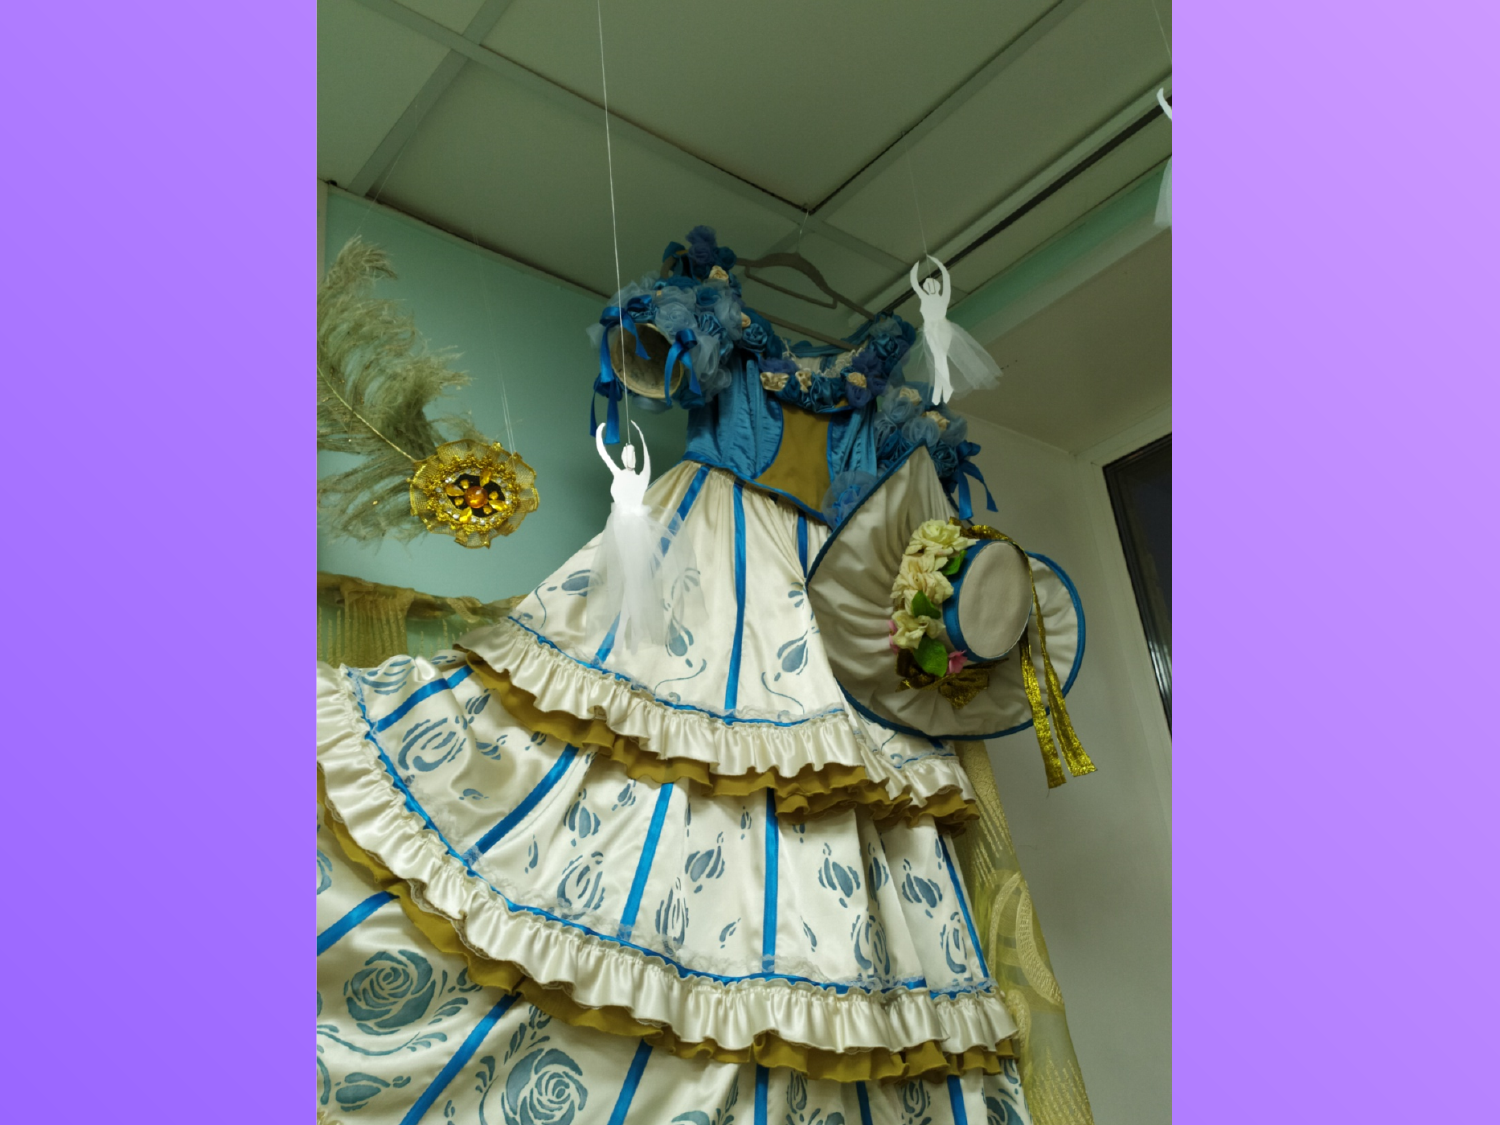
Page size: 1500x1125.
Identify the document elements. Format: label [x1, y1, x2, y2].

picture [181, 1, 1307, 1124]
